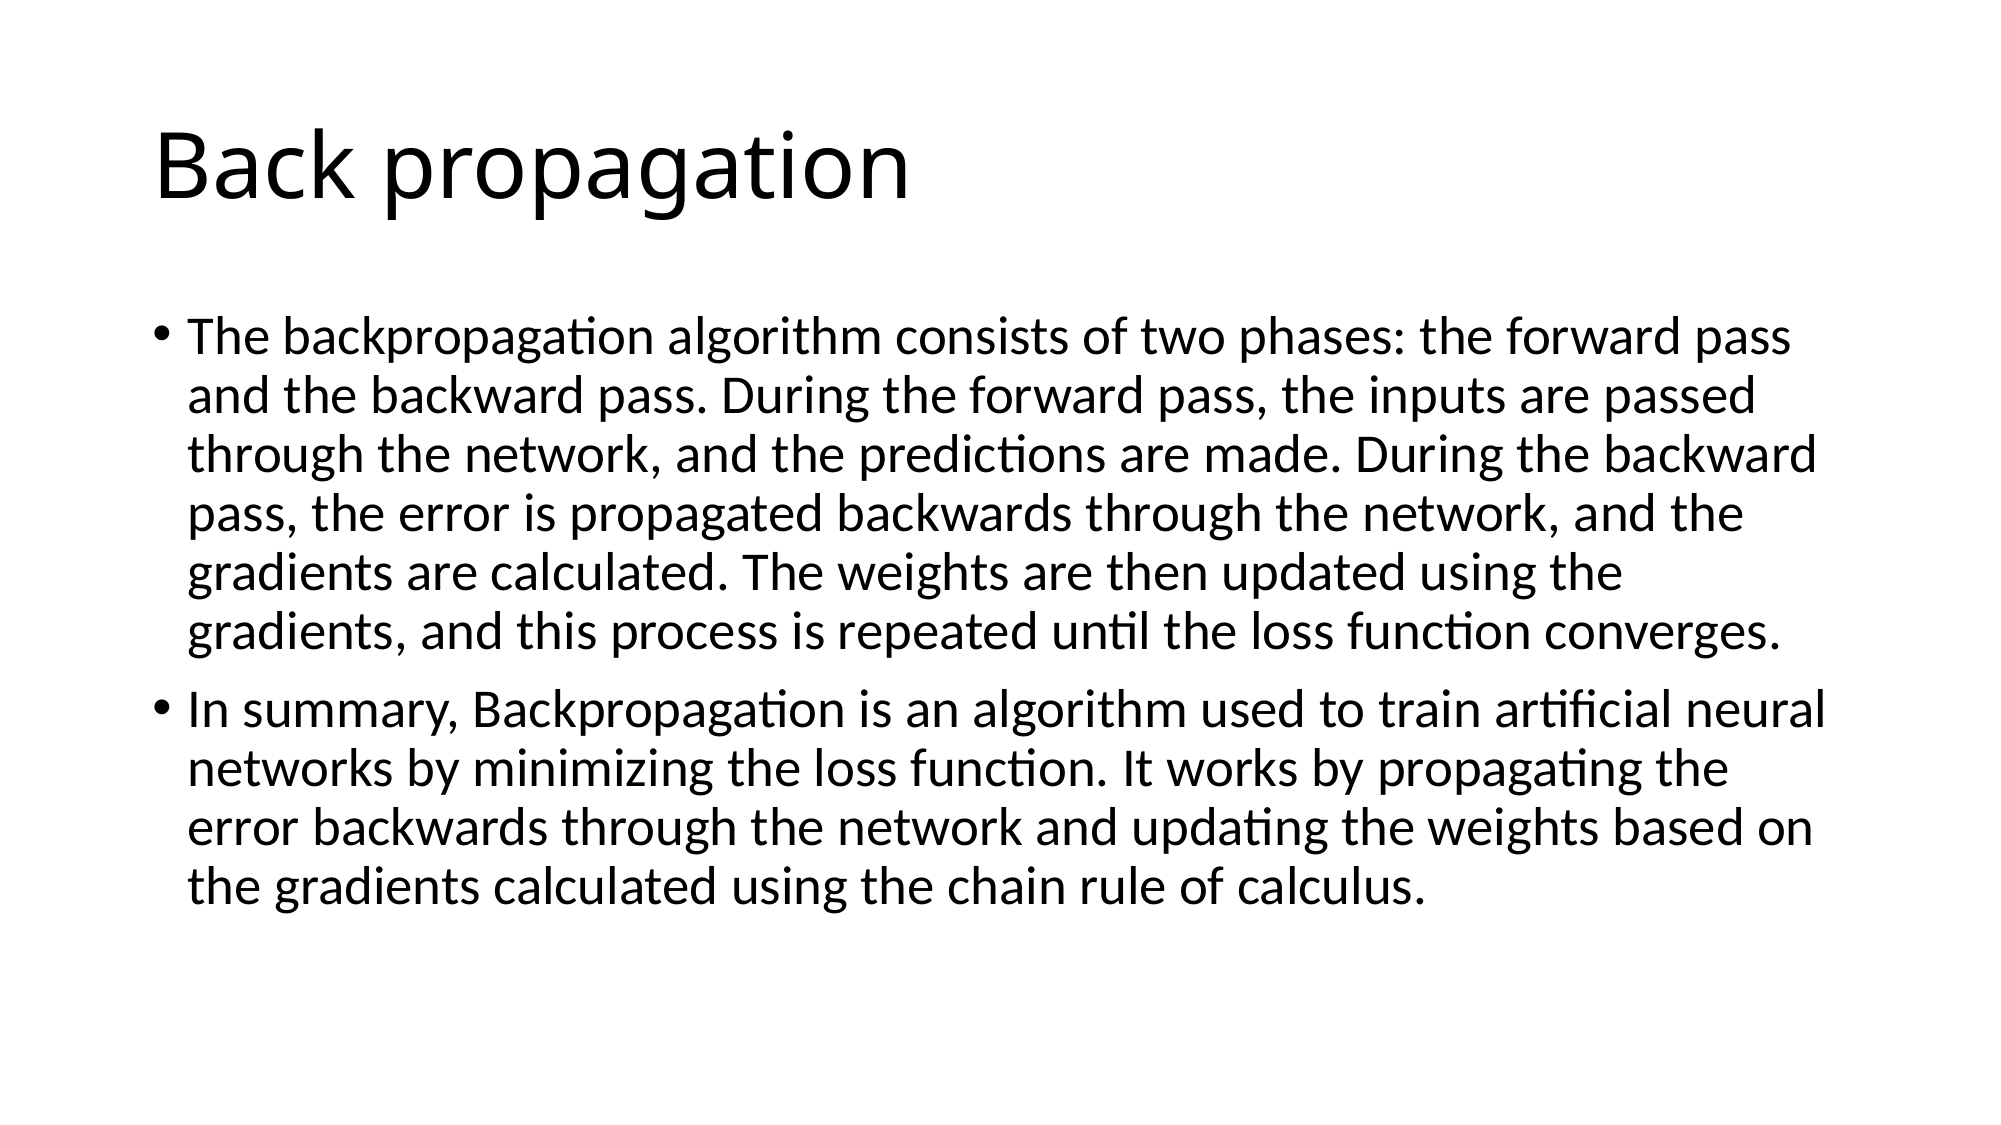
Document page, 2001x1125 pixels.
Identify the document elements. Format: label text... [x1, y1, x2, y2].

title Back propagation [137, 59, 1863, 278]
list The backpropagation algorithm consists of two phases: the forward pass and the backward pass. During the forward pass, the inputs are passed through the network, and the predictions are made. During the backward pass, the error is propagated backwards through the network, and the gradients are calculated. The weights are then updated using the gradients, and this process is repeated until the loss function converges. In summary, Backpropagation is an algorithm used to train artificial neural networks by minimizing the loss function. It works by propagating the error backwards through the network and updating the weights based on the gradients calculated using the chain rule of calculus. [137, 299, 1863, 1014]
